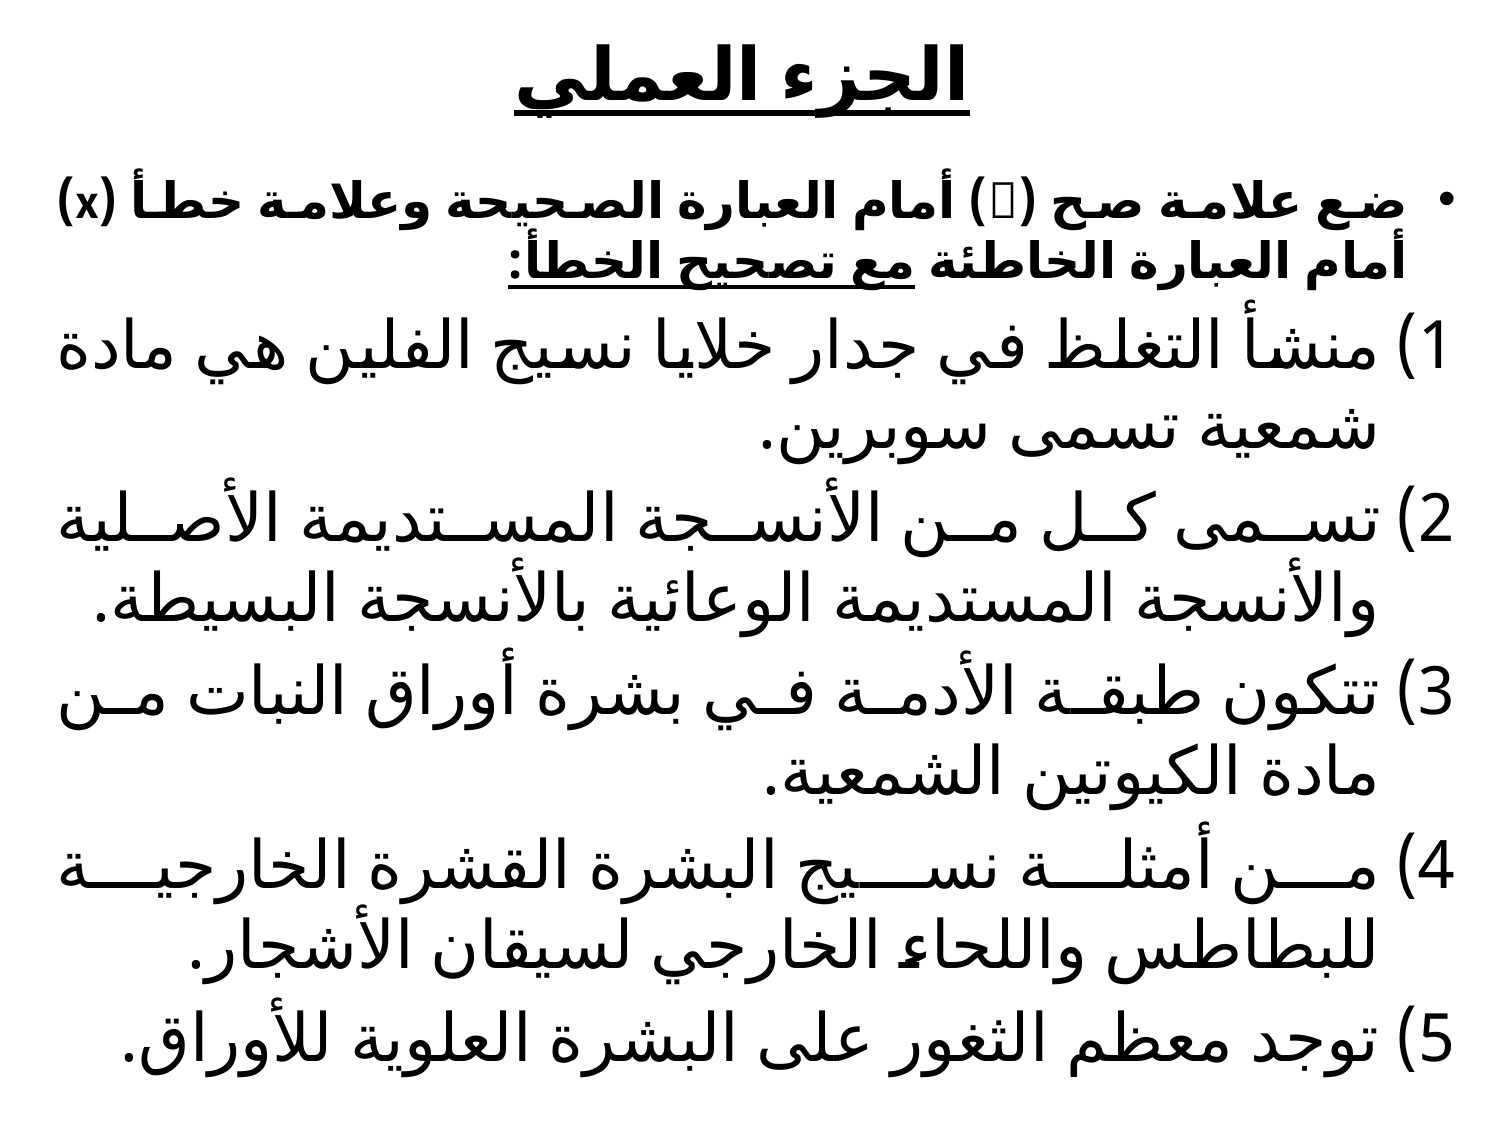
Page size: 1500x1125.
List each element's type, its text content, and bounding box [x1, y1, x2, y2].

title الجزء العملي [29, 19, 1455, 124]
list ضع علامة صح () أمام العبارة الصحيحة وعلامة خطأ (x) أمام العبارة الخاطئة مع تصحيح الخطأ: منشأ التغلظ في جدار خلايا نسيج الفلين هي مادة شمعية تسمى سوبرين. تسمى كل من الأنسجة المستديمة الأصلية والأنسجة المستديمة الوعائية بالأنسجة البسيطة. تتكون طبقة الأدمة في بشرة أوراق النبات من مادة الكيوتين الشمعية. من أمثلة نسيج البشرة القشرة الخارجية للبطاطس واللحاء الخارجي لسيقان الأشجار. توجد معظم الثغور على البشرة العلوية للأوراق. [41, 160, 1471, 1047]
